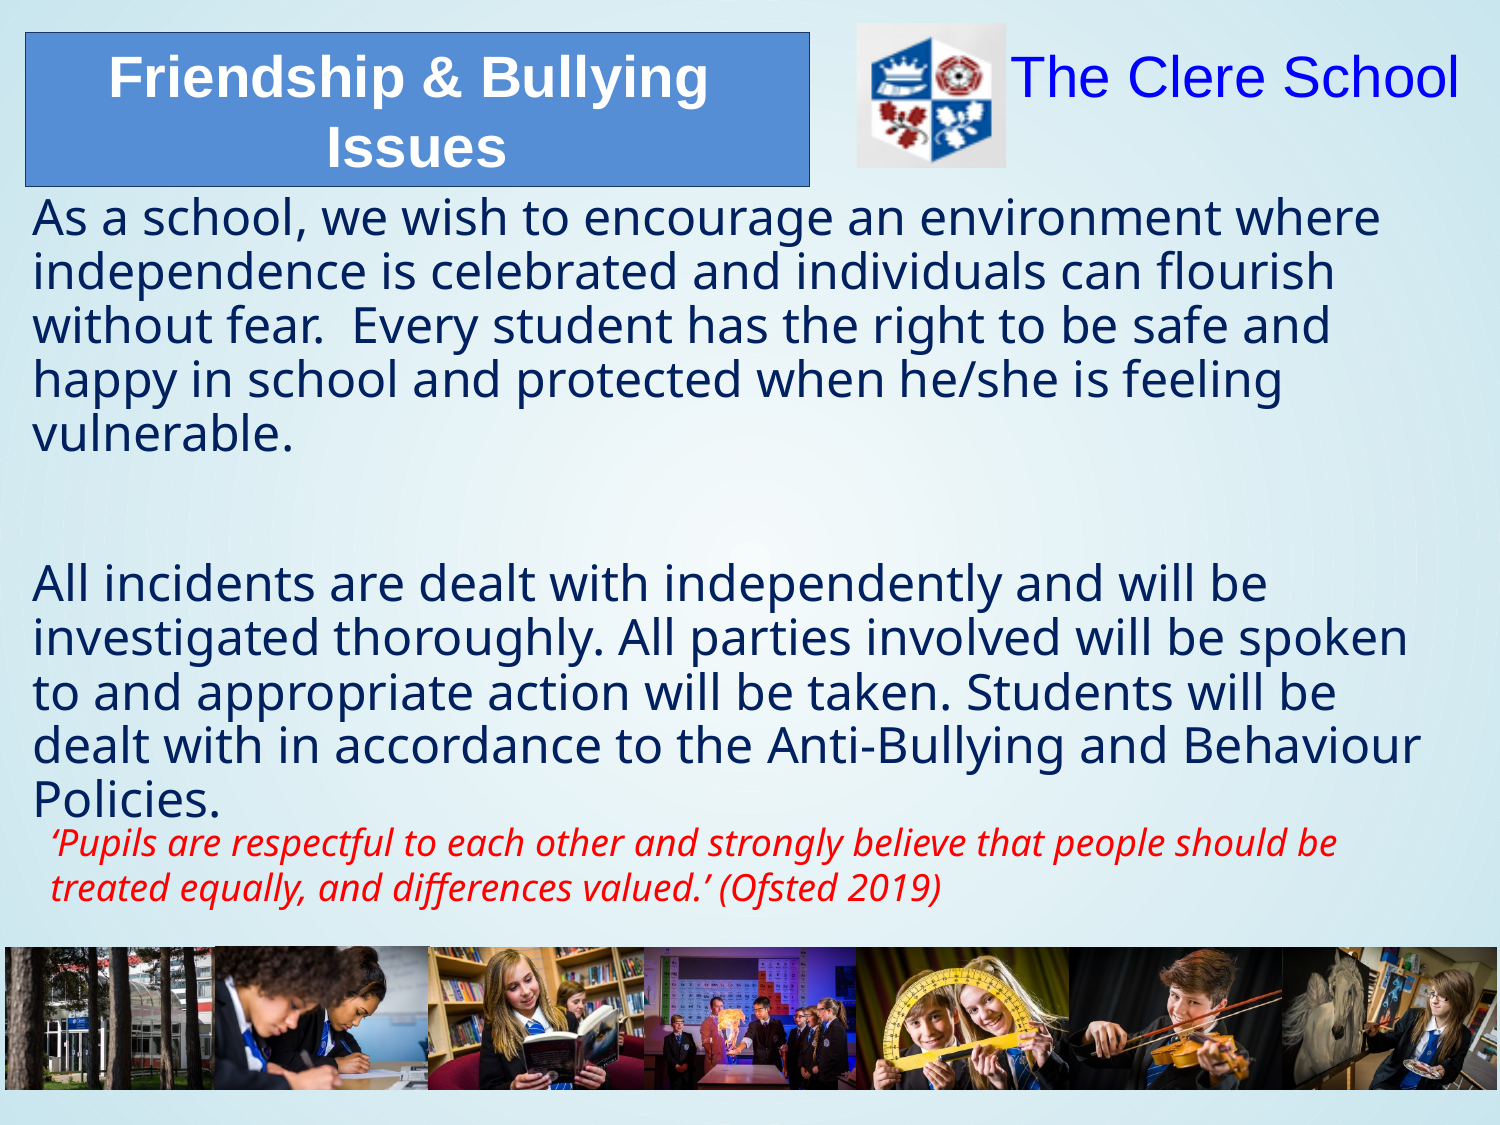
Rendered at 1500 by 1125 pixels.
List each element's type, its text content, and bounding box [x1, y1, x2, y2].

picture [5, 946, 1497, 1090]
text_box As a school, we wish to encourage an environment where independence is celebrated and individuals can flourish without fear. Every student has the right to be safe and happy in school and protected when he/she is feeling vulnerable. All incidents are dealt with independently and will be investigated thoroughly. All parties involved will be spoken to and appropriate action will be taken. Students will be dealt with in accordance to the Anti-Bullying and Behaviour Policies. [25, 184, 1431, 836]
picture [856, 23, 1007, 168]
text_box ‘Pupils are respectful to each other and strongly believe that people should be treated equally, and differences valued.’ (Ofsted 2019) [42, 811, 1458, 917]
text_box Friendship & Bullying Issues [25, 32, 810, 184]
